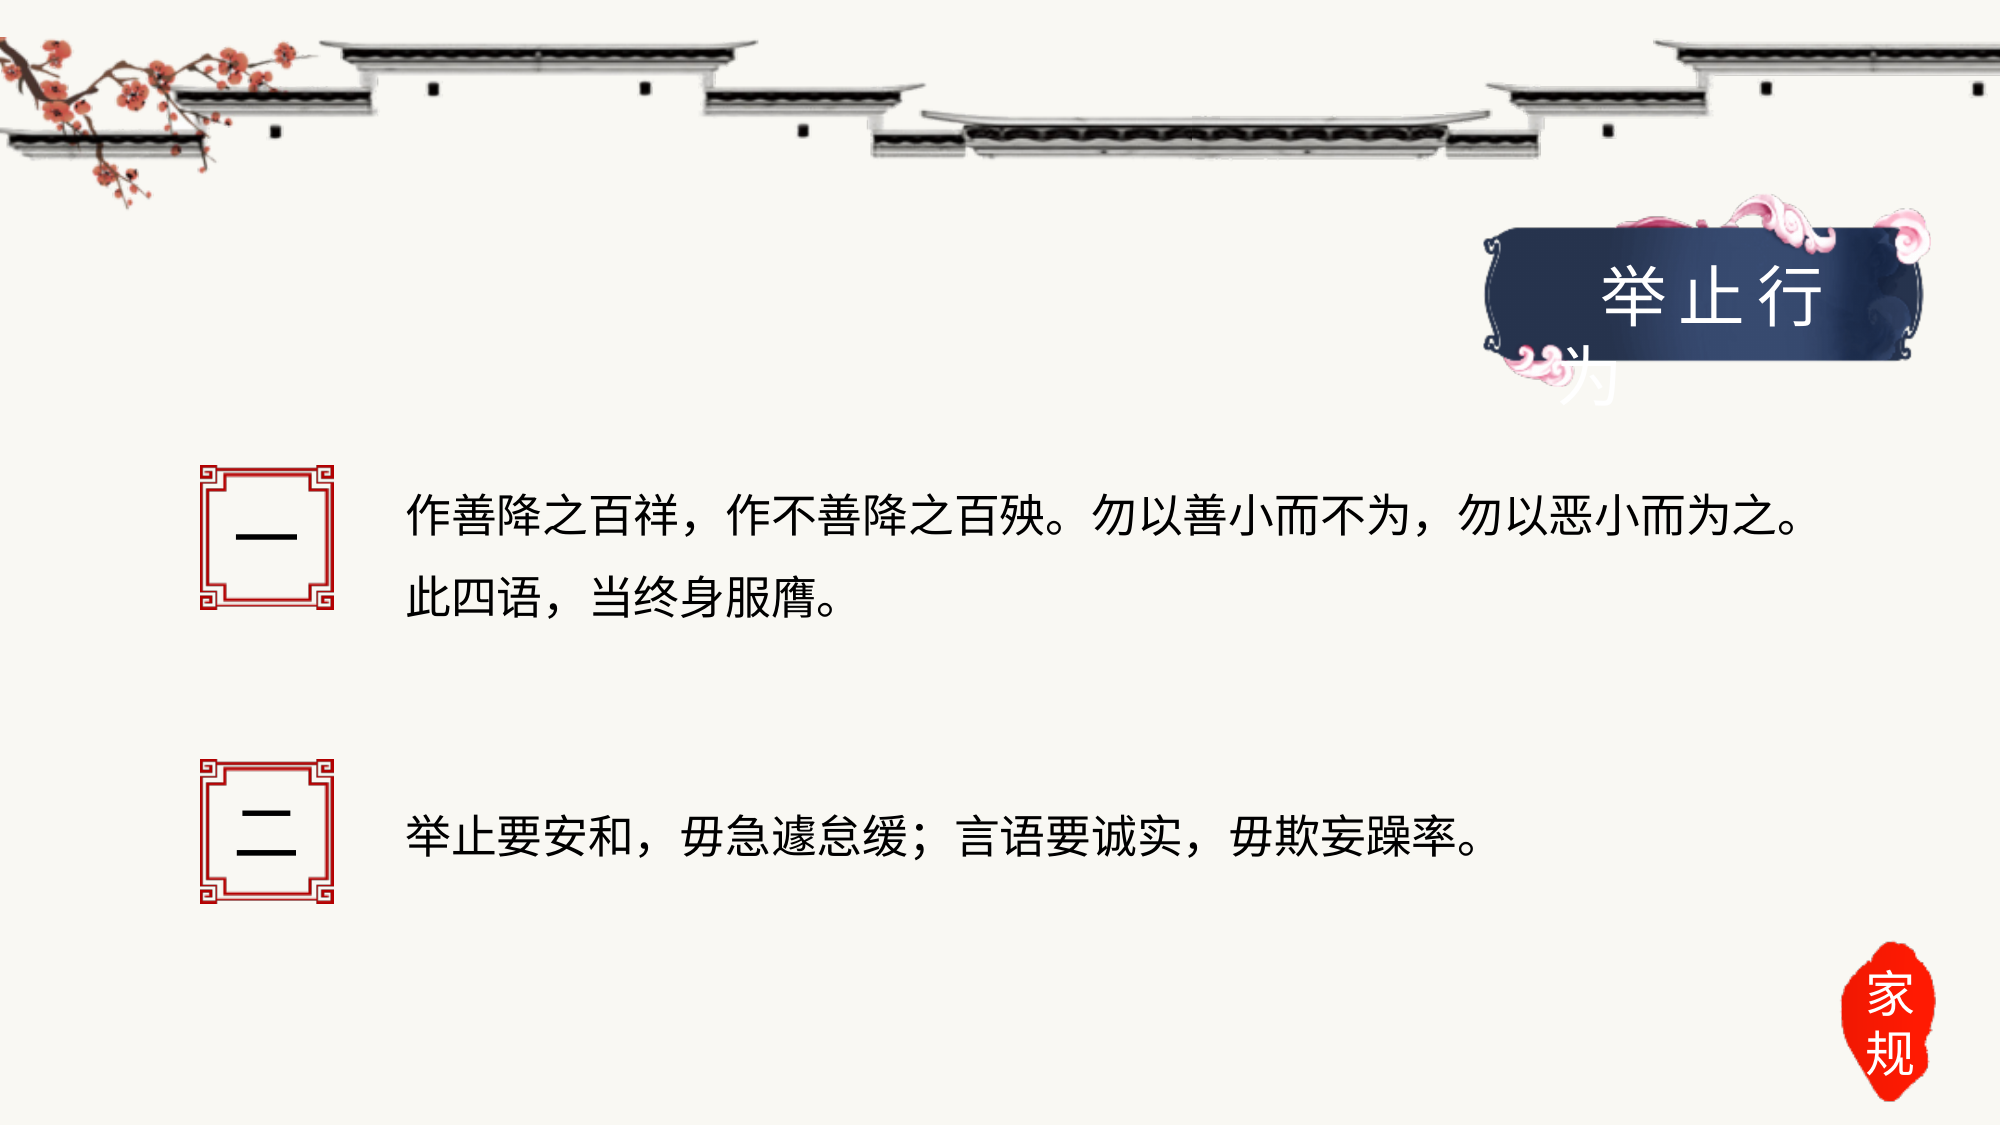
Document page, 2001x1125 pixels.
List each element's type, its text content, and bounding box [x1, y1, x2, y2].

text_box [200, 759, 334, 904]
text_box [200, 465, 334, 610]
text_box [0, 37, 2000, 775]
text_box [1820, 922, 1961, 1125]
text_box 举止要安和，毋急遽怠缓；言语要诚实，毋欺妄躁率。 [390, 775, 1610, 870]
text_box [1483, 193, 1931, 387]
